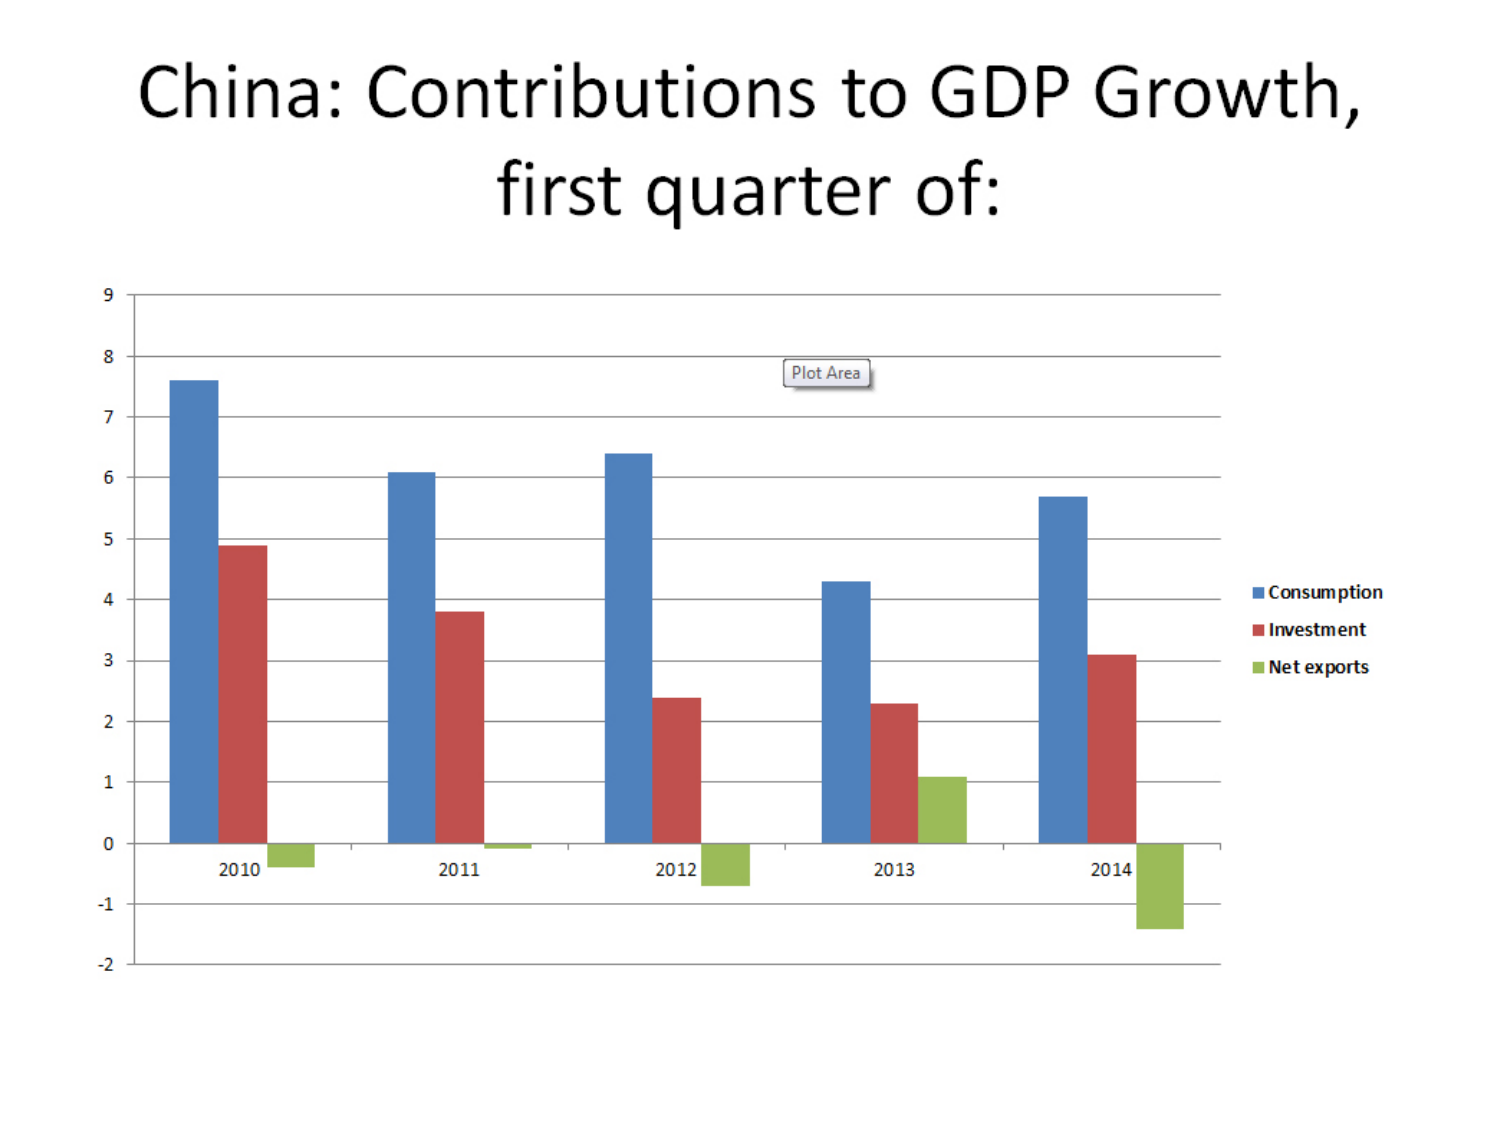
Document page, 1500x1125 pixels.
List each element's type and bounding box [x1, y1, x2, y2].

picture [74, 37, 1412, 994]
